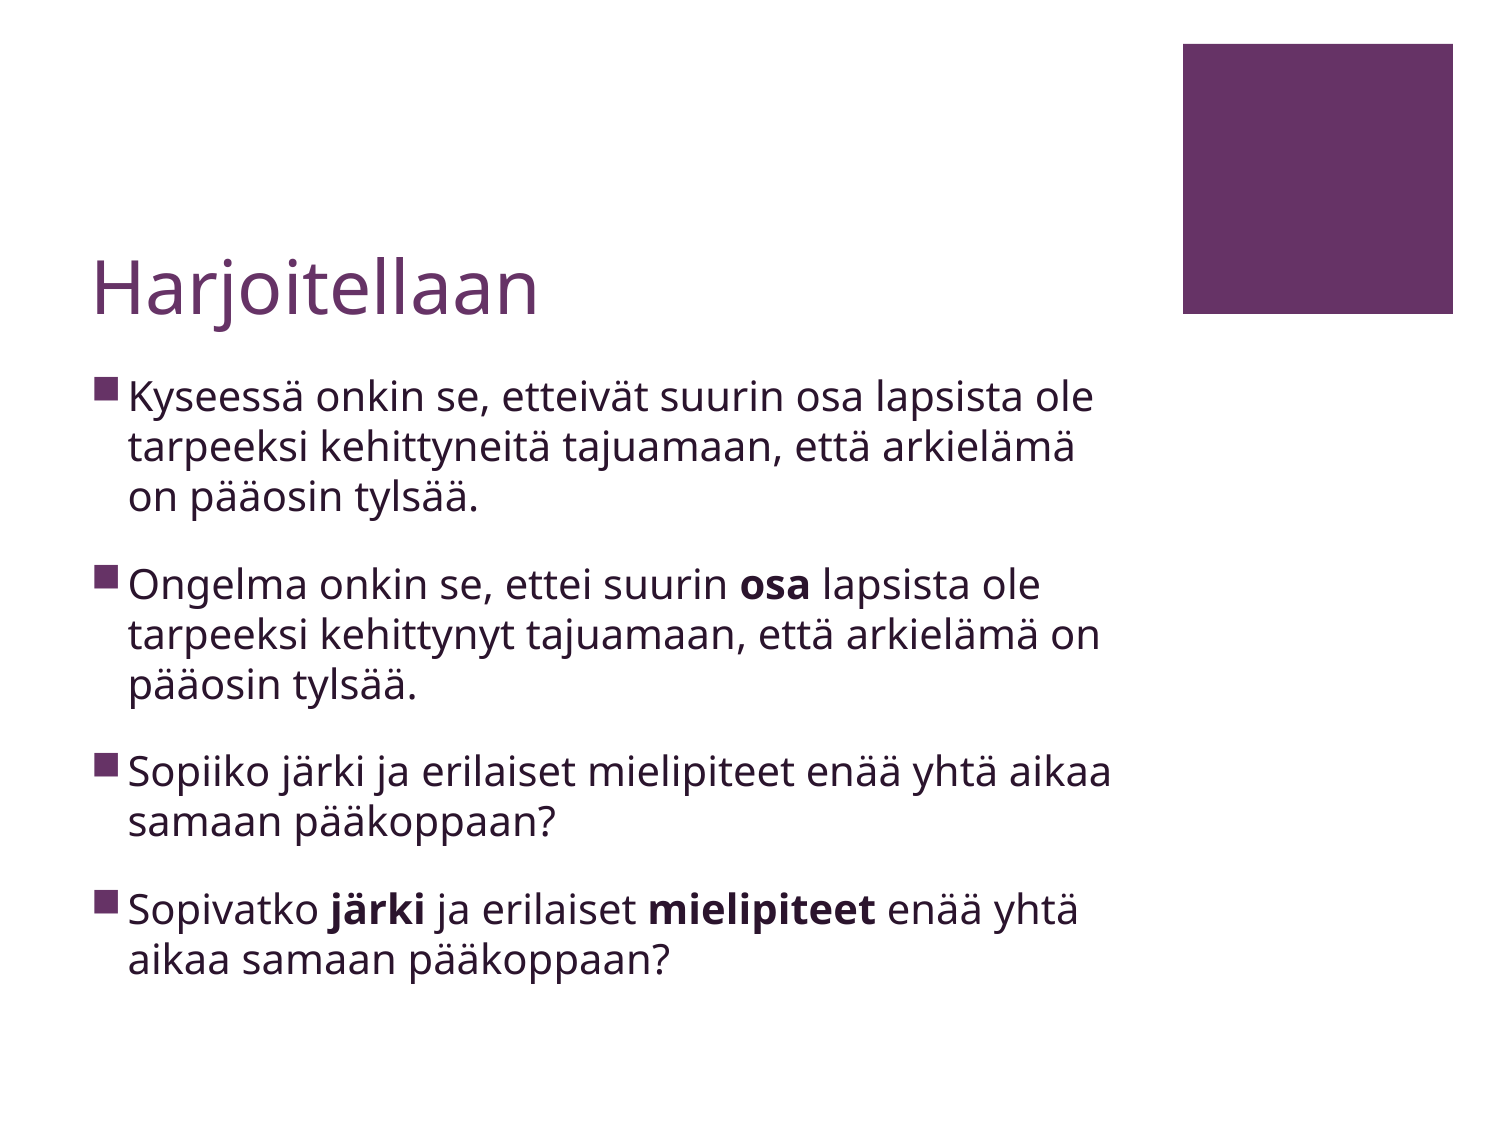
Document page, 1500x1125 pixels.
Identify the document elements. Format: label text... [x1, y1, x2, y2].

title Harjoitellaan [75, 149, 1143, 338]
list Kyseessä onkin se, etteivät suurin osa lapsista ole tarpeeksi kehittyneitä tajuamaan, että arkielämä on pääosin tylsää. Ongelma onkin se, ettei suurin osa lapsista ole tarpeeksi kehittynyt tajuamaan, että arkielämä on pääosin tylsää. Sopiiko järki ja erilaiset mielipiteet enää yhtä aikaa samaan pääkoppaan? Sopivatko järki ja erilaiset mielipiteet enää yhtä aikaa samaan pääkoppaan? [75, 362, 1143, 1005]
